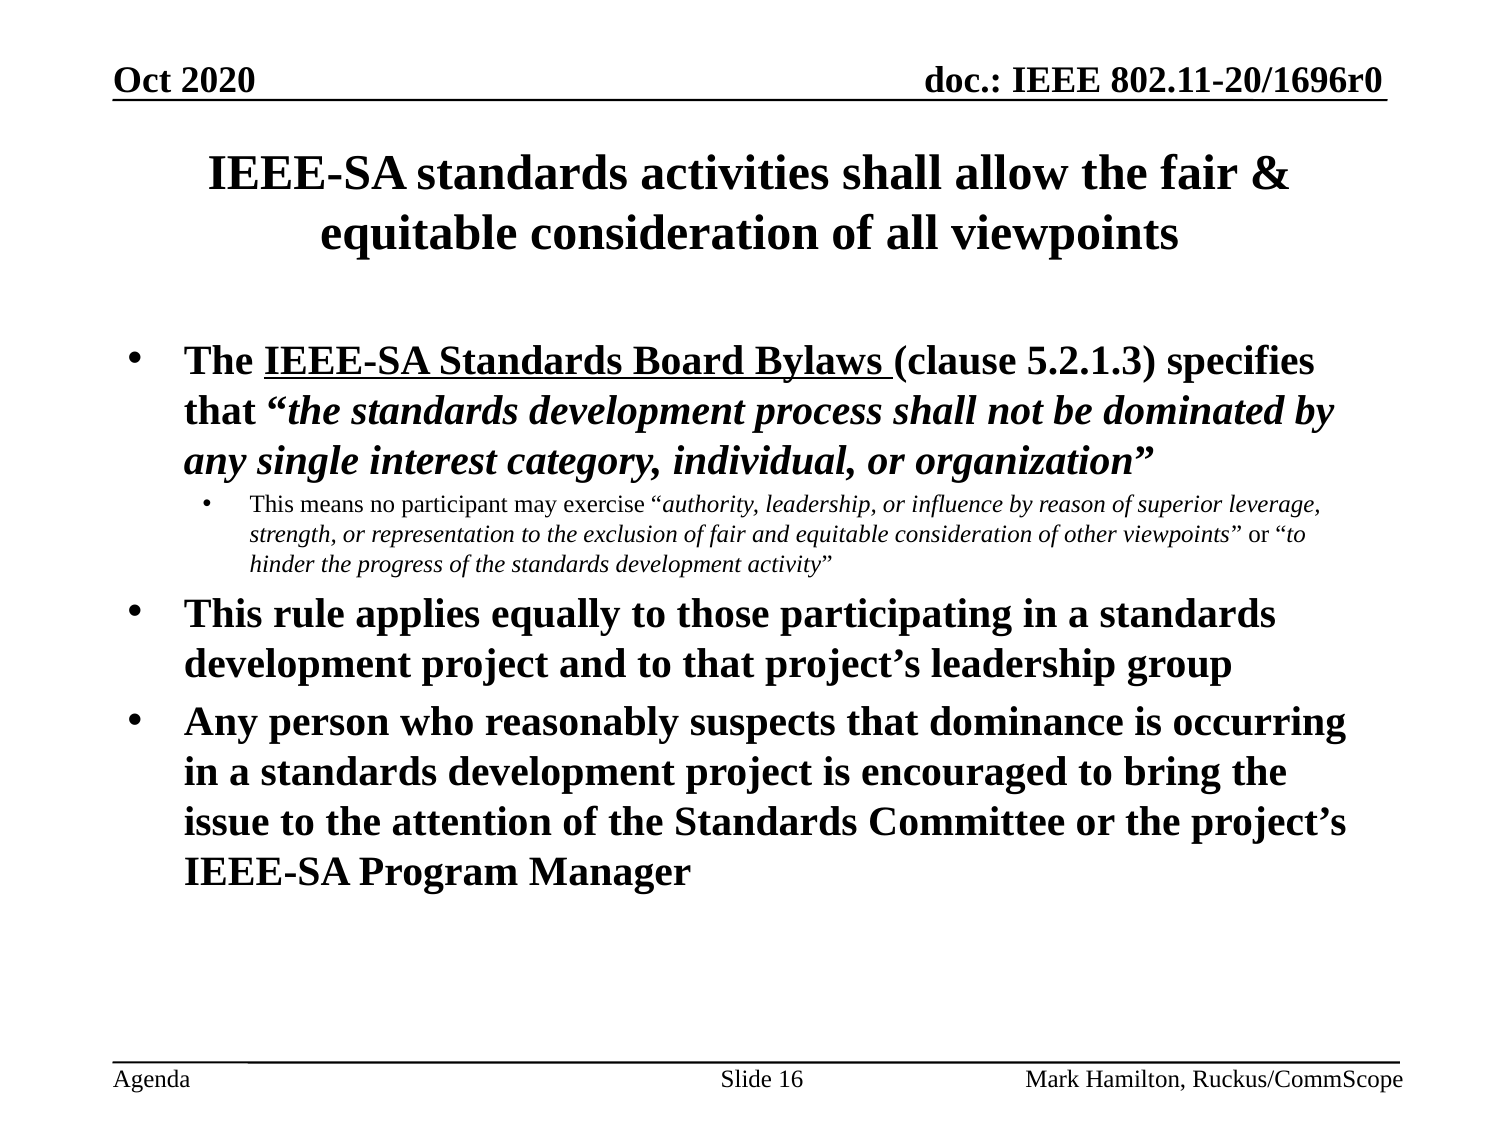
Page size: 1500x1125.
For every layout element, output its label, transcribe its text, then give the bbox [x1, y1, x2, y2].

title IEEE-SA standards activities shall allow the fair & equitable consideration of all viewpoints [112, 112, 1388, 288]
list The IEEE-SA Standards Board Bylaws (clause 5.2.1.3) specifies that “the standards development process shall not be dominated by any single interest category, individual, or organization” This means no participant may exercise “authority, leadership, or influence by reason of superior leverage, strength, or representation to the exclusion of fair and equitable consideration of other viewpoints” or “to hinder the progress of the standards development activity” This rule applies equally to those participating in a standards development project and to that project’s leadership group Any person who reasonably suspects that dominance is occurring in a standards development project is encouraged to bring the issue to the attention of the Standards Committee or the project’s IEEE-SA Program Manager [112, 324, 1388, 1000]
